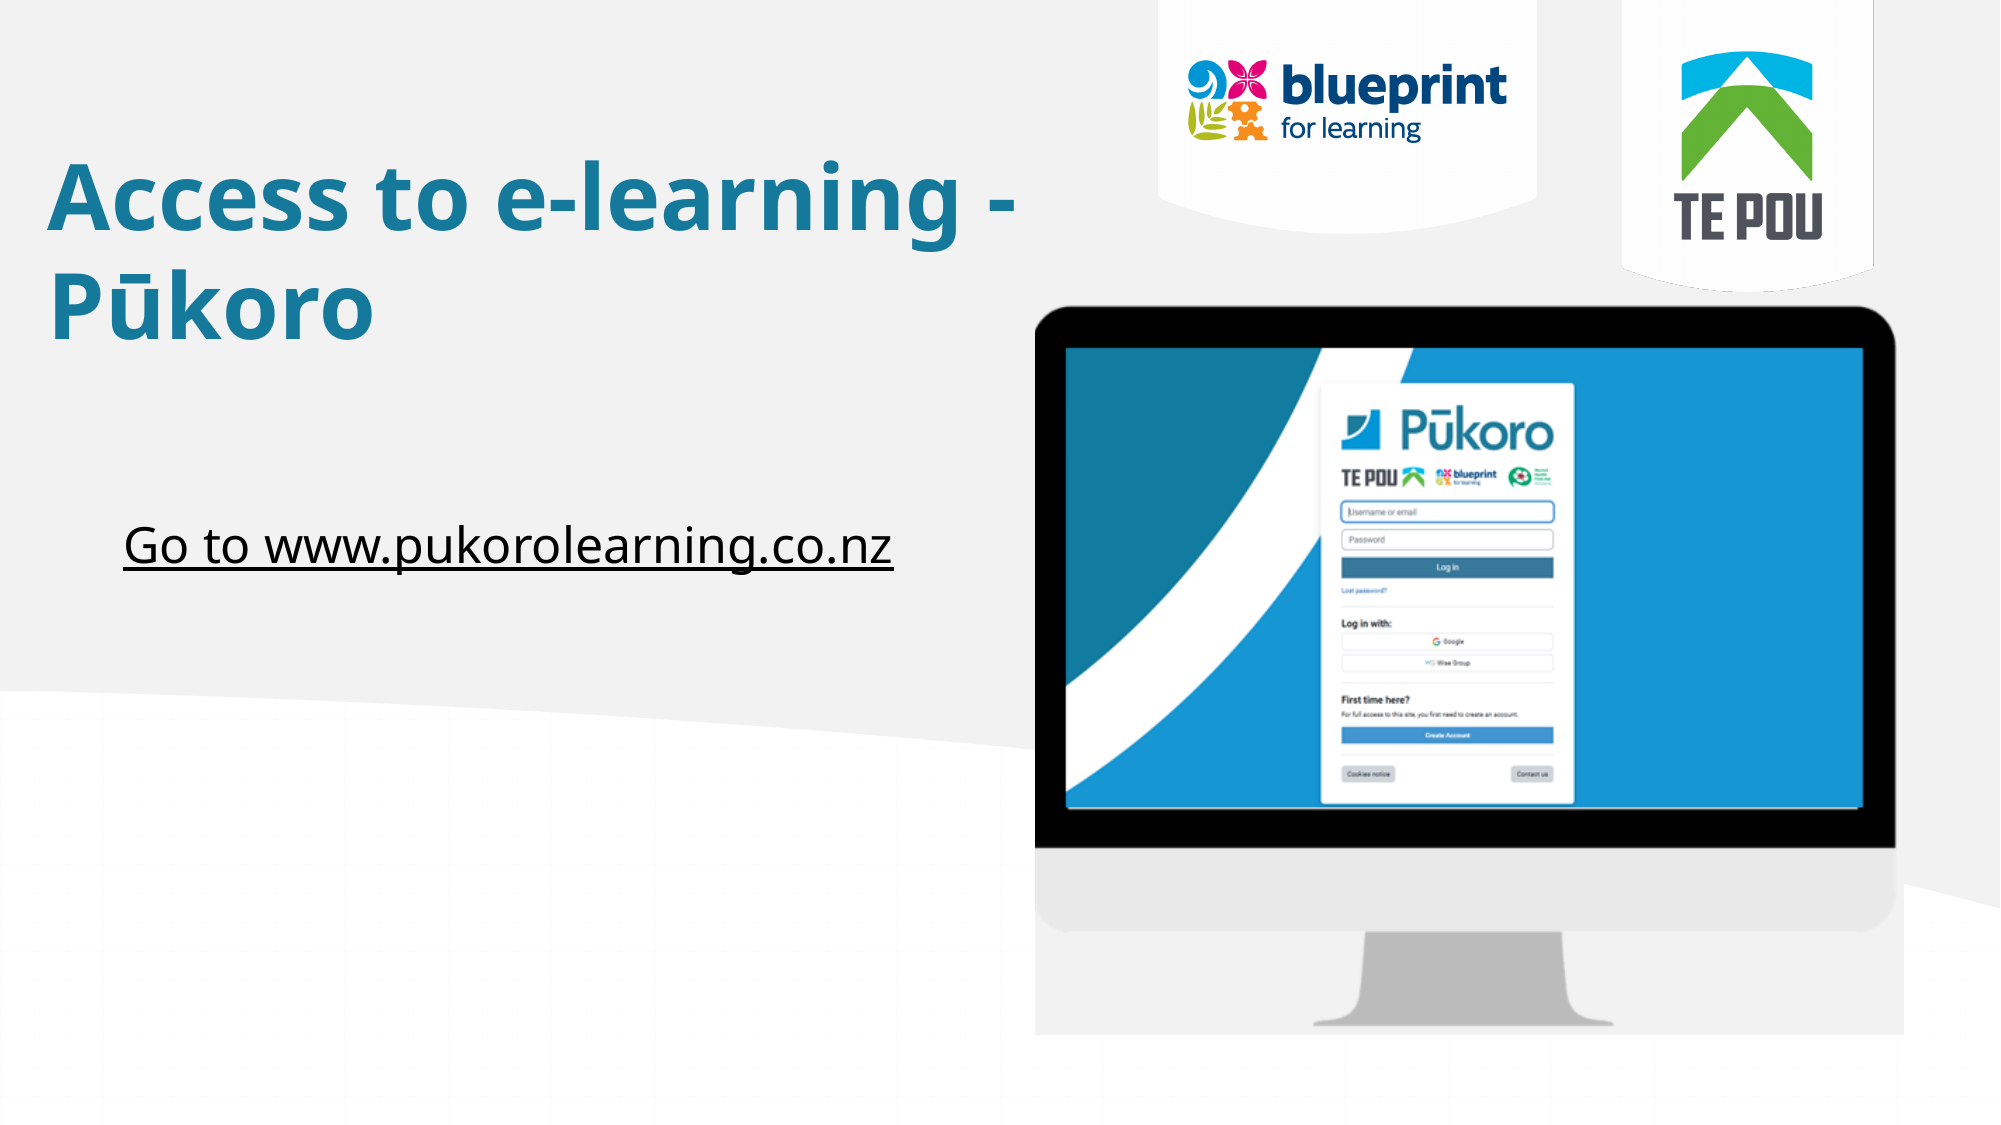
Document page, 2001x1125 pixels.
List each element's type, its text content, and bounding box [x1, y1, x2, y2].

picture [1158, 0, 1537, 234]
text_box Go to www.pukorolearning.co.nz [108, 506, 965, 590]
picture [0, 0, 2000, 1125]
text_box Access to e-learning - Pūkoro [33, 130, 1324, 366]
